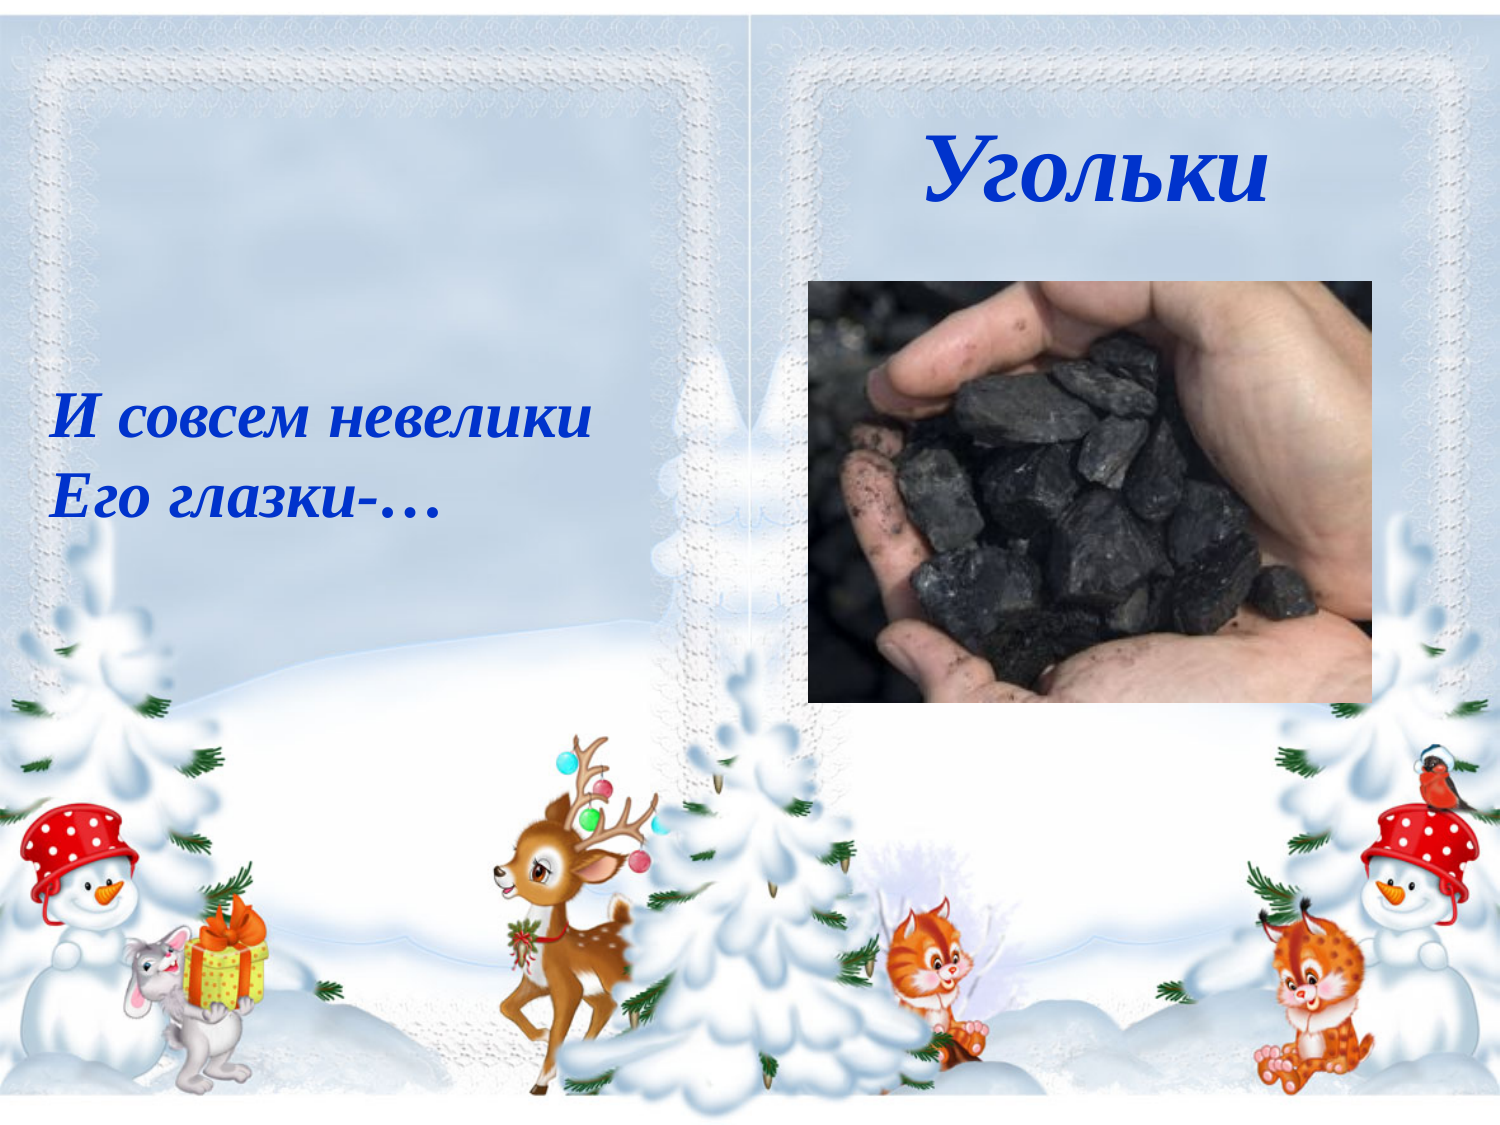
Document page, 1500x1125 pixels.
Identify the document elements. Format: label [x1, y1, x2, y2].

list [808, 280, 1372, 704]
picture [0, 0, 1500, 1125]
